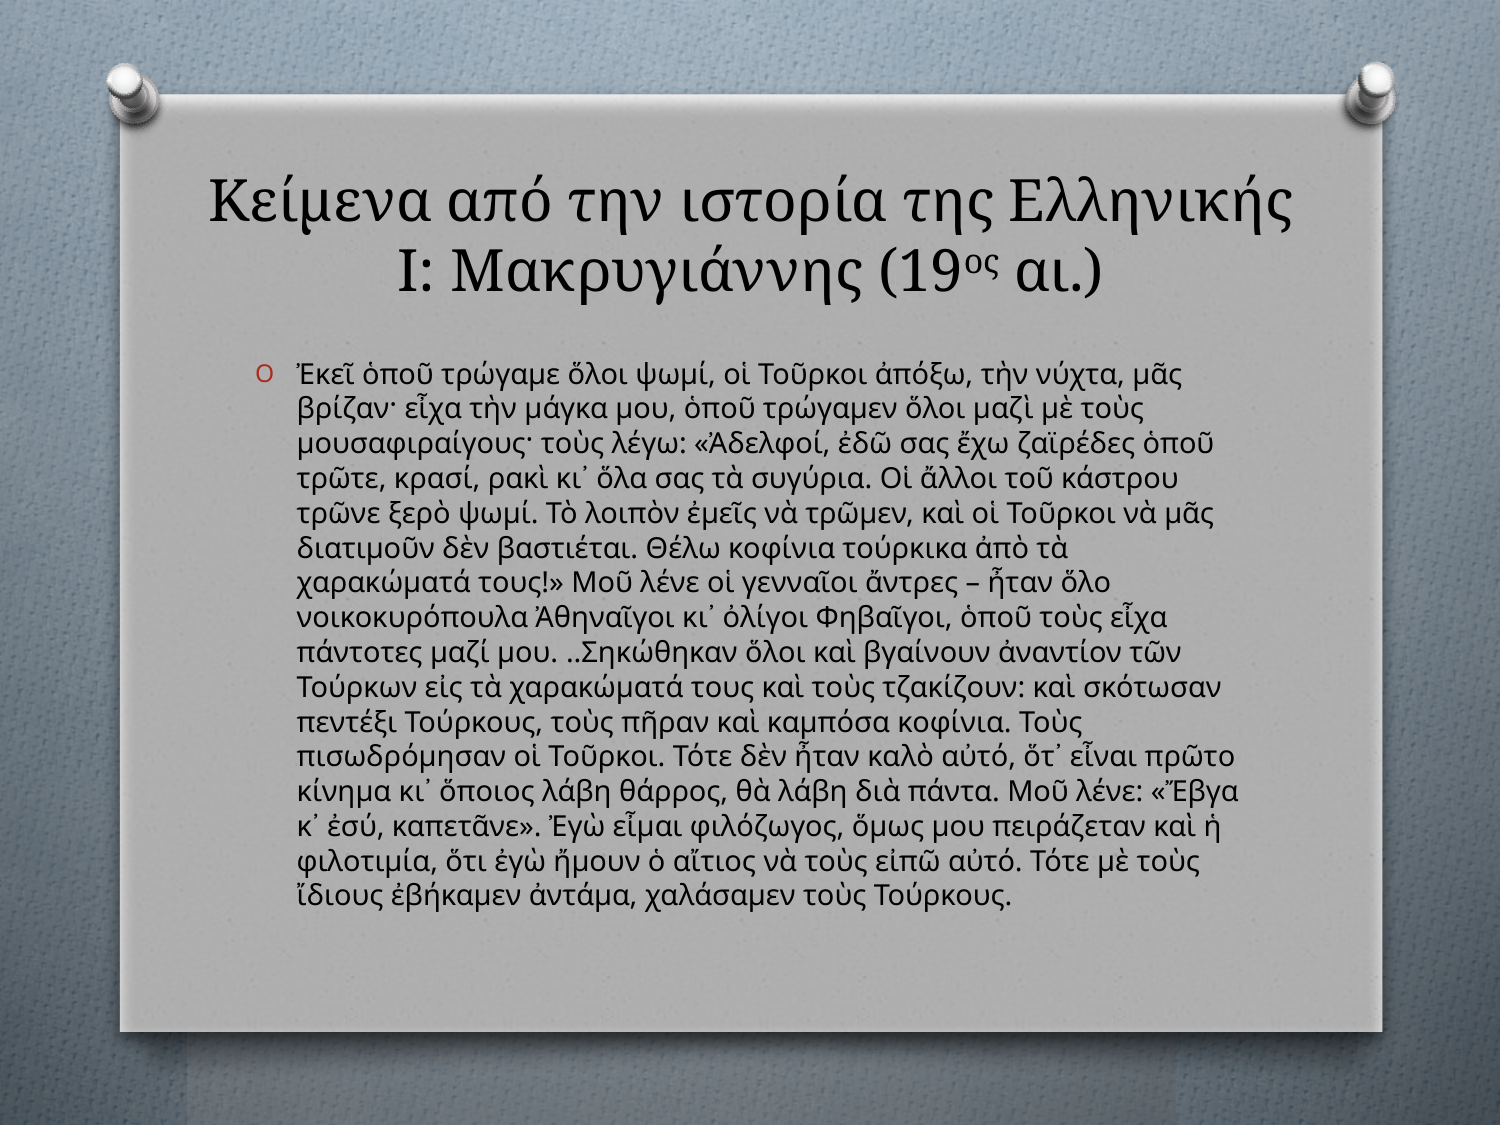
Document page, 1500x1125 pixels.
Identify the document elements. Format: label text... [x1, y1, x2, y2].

picture [1317, 35, 1439, 156]
title Κείμενα από την ιστορία της Ελληνικής Ι: Μακρυγιάννης (19ος αι.) [179, 134, 1323, 332]
picture [75, 29, 198, 153]
list Ἐκεῖ ὁποῦ τρώγαμε ὅλοι ψωμί, οἱ Τοῦρκοι ἀπόξω, τὴν νύχτα, μᾶς βρίζαν· εἶχα τὴν μάγκα μου, ὁποῦ τρώγαμεν ὅλοι μαζὶ μὲ τοὺς μουσαφιραίγους· τοὺς λέγω: «Ἀδελφοί, ἐδῶ σας ἔχω ζαϊρέδες ὁποῦ τρῶτε, κρασί, ρακὶ κι᾿ ὅλα σας τὰ συγύρια. Οἱ ἄλλοι τοῦ κάστρου τρῶνε ξερὸ ψωμί. Τὸ λοιπὸν ἐμεῖς νὰ τρῶμεν, καὶ οἱ Τοῦρκοι νὰ μᾶς διατιμοῦν δὲν βαστιέται. Θέλω κοφίνια τούρκικα ἀπὸ τὰ χαρακώματά τους!» Μοῦ λένε οἱ γενναῖοι ἄντρες – ἦταν ὅλο νοικοκυρόπουλα Ἀθηναῖγοι κι᾿ ὀλίγοι Φηβαῖγοι, ὁποῦ τοὺς εἶχα πάντοτες μαζί μου. ..Σηκώθηκαν ὅλοι καὶ βγαίνουν ἀναντίον τῶν Τούρκων εἰς τὰ χαρακώματά τους καὶ τοὺς τζακίζουν: καὶ σκότωσαν πεντέξι Τούρκους, τοὺς πῆραν καὶ καμπόσα κοφίνια. Τοὺς πισωδρόμησαν οἱ Τοῦρκοι. Τότε δὲν ἦταν καλὸ αὐτό, ὅτ᾿ εἶναι πρῶτο κίνημα κι᾿ ὅποιος λάβη θάρρος, θὰ λάβη διὰ πάντα. Μοῦ λένε: «Ἔβγα κ᾿ ἐσύ, καπετᾶνε». Ἐγὼ εἶμαι φιλόζωγος, ὅμως μου πειράζεταν καὶ ἡ φιλοτιμία, ὅτι ἐγὼ ἤμουν ὁ αἴτιος νὰ τοὺς εἰπῶ αὐτό. Τότε μὲ τοὺς ἴδιους ἐβήκαμεν ἀντάμα, χαλάσαμεν τοὺς Τούρκους. [240, 347, 1257, 939]
